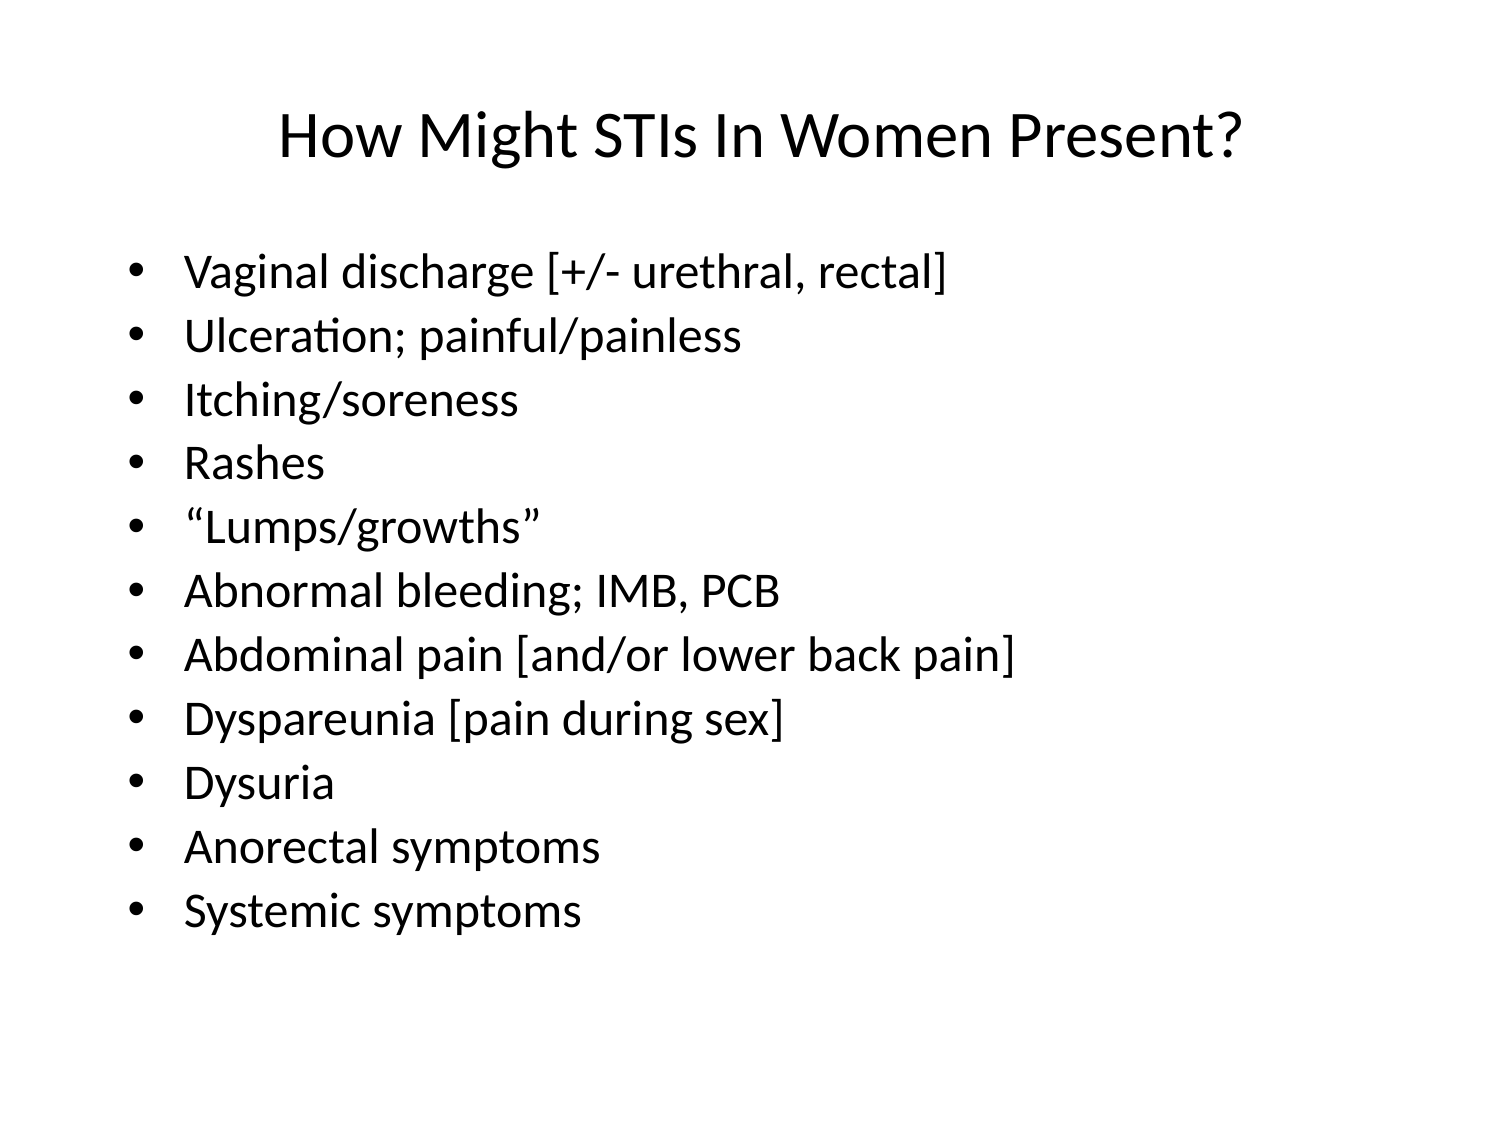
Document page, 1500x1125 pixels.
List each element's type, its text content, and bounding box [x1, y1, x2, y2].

title How Might STIs In Women Present? [124, 62, 1401, 201]
list Vaginal discharge [+/- urethral, rectal] Ulceration; painful/painless Itching/soreness Rashes “Lumps/growths” Abnormal bleeding; IMB, PCB Abdominal pain [and/or lower back pain] Dyspareunia [pain during sex] Dysuria Anorectal symptoms Systemic symptoms [112, 237, 1388, 1001]
